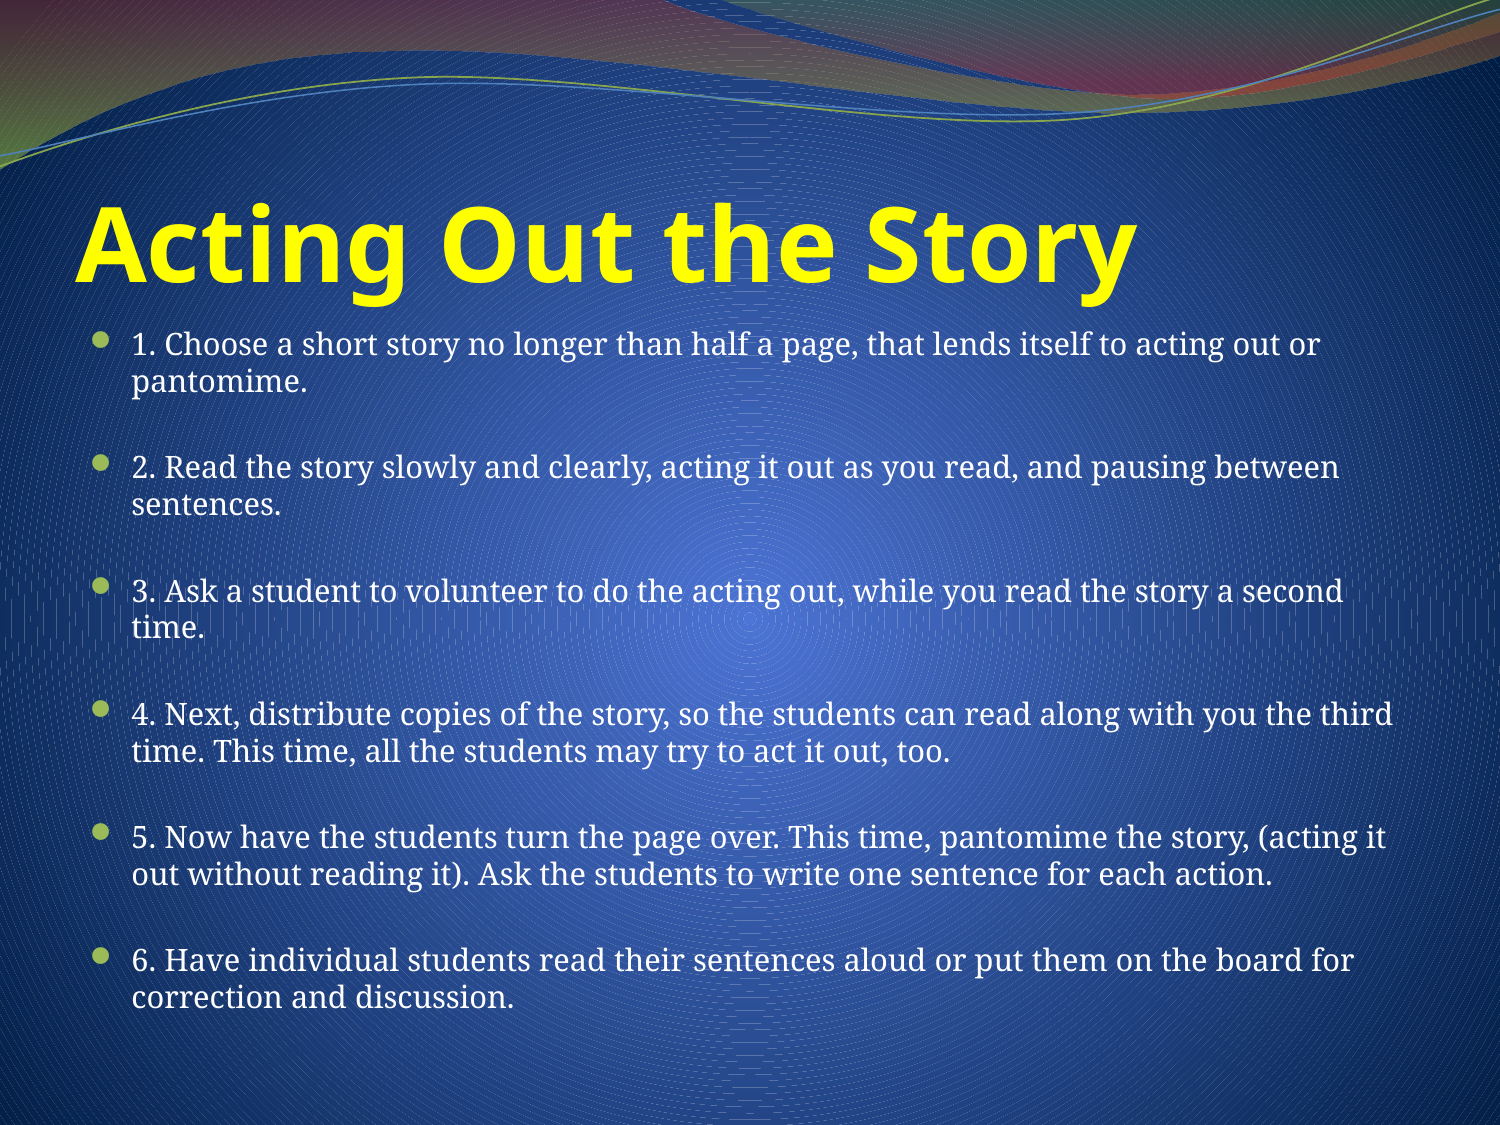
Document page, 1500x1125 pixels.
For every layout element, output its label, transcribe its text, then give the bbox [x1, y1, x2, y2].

list 1. Choose a short story no longer than half a page, that lends itself to acting out or pantomime. 2. Read the story slowly and clearly, acting it out as you read, and pausing between sentences. 3. Ask a student to volunteer to do the acting out, while you read the story a second time. 4. Next, distribute copies of the story, so the students can read along with you the third time. This time, all the students may try to act it out, too. 5. Now have the students turn the page over. This time, pantomime the story, (acting it out without reading it). Ask the students to write one sentence for each action. 6. Have individual students read their sentences aloud or put them on the board for correction and discussion. [75, 317, 1425, 1038]
title Acting Out the Story [75, 115, 1425, 303]
